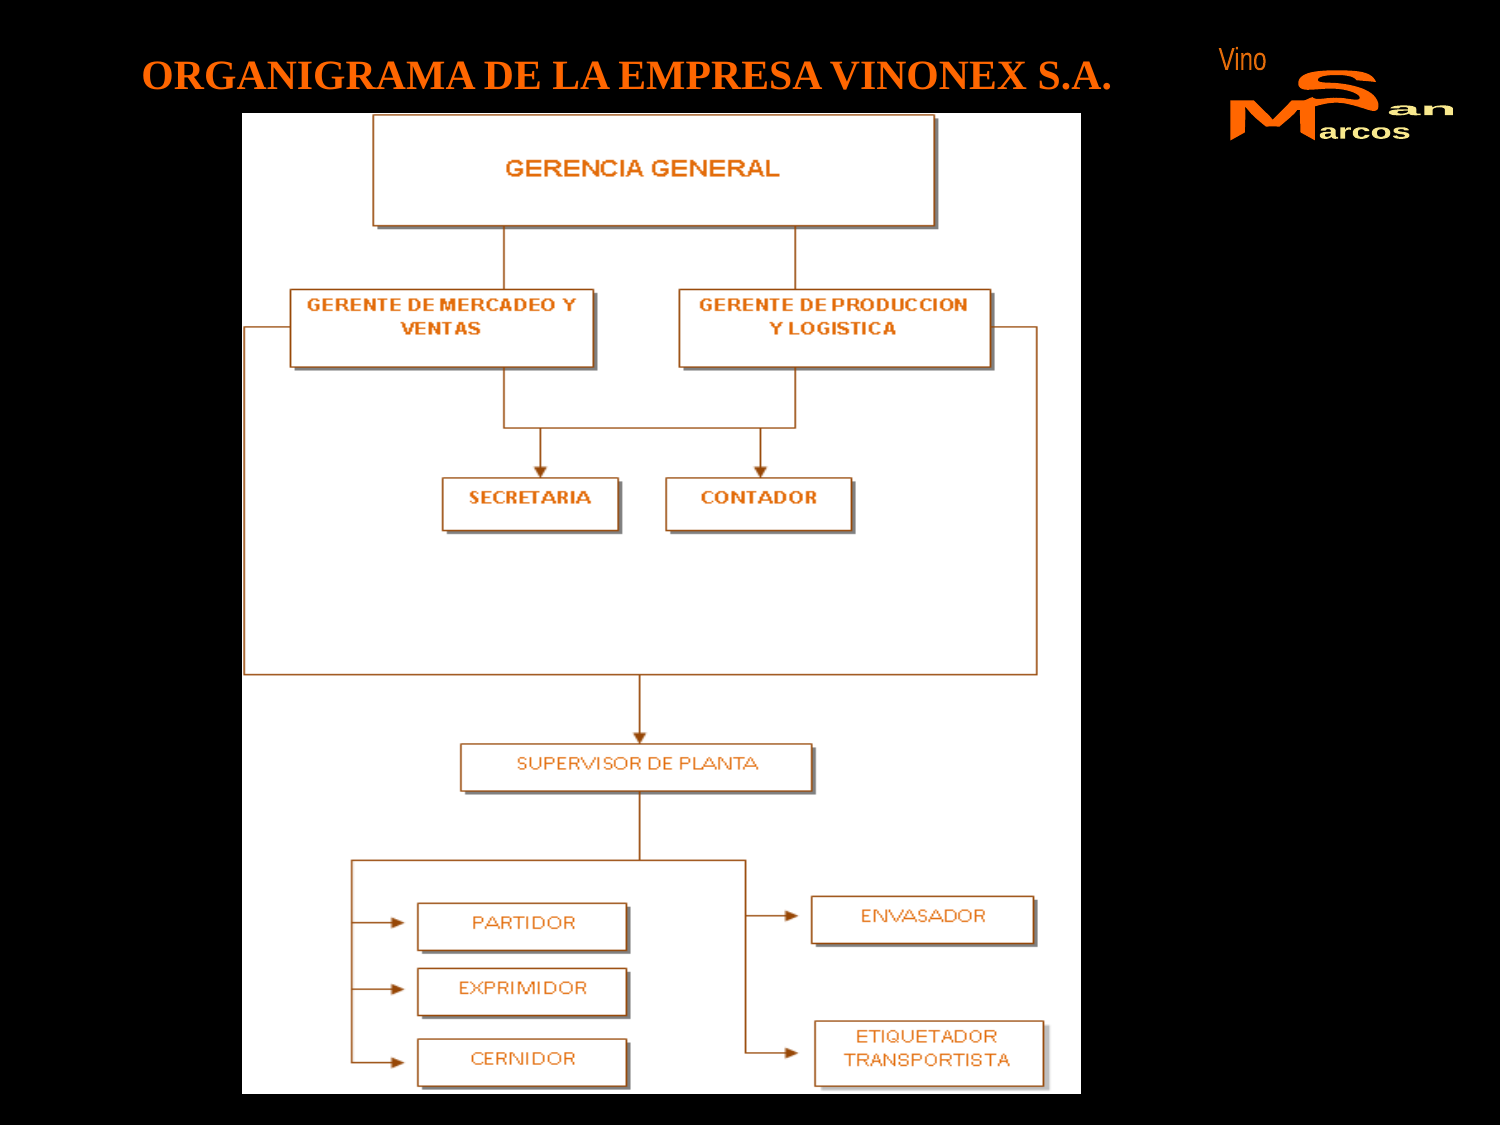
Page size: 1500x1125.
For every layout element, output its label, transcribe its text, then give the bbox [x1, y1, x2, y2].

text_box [1230, 70, 1454, 141]
text_box ORGANIGRAMA DE LA EMPRESA VINONEX S.A. [29, 40, 1225, 251]
picture [241, 113, 1082, 1095]
